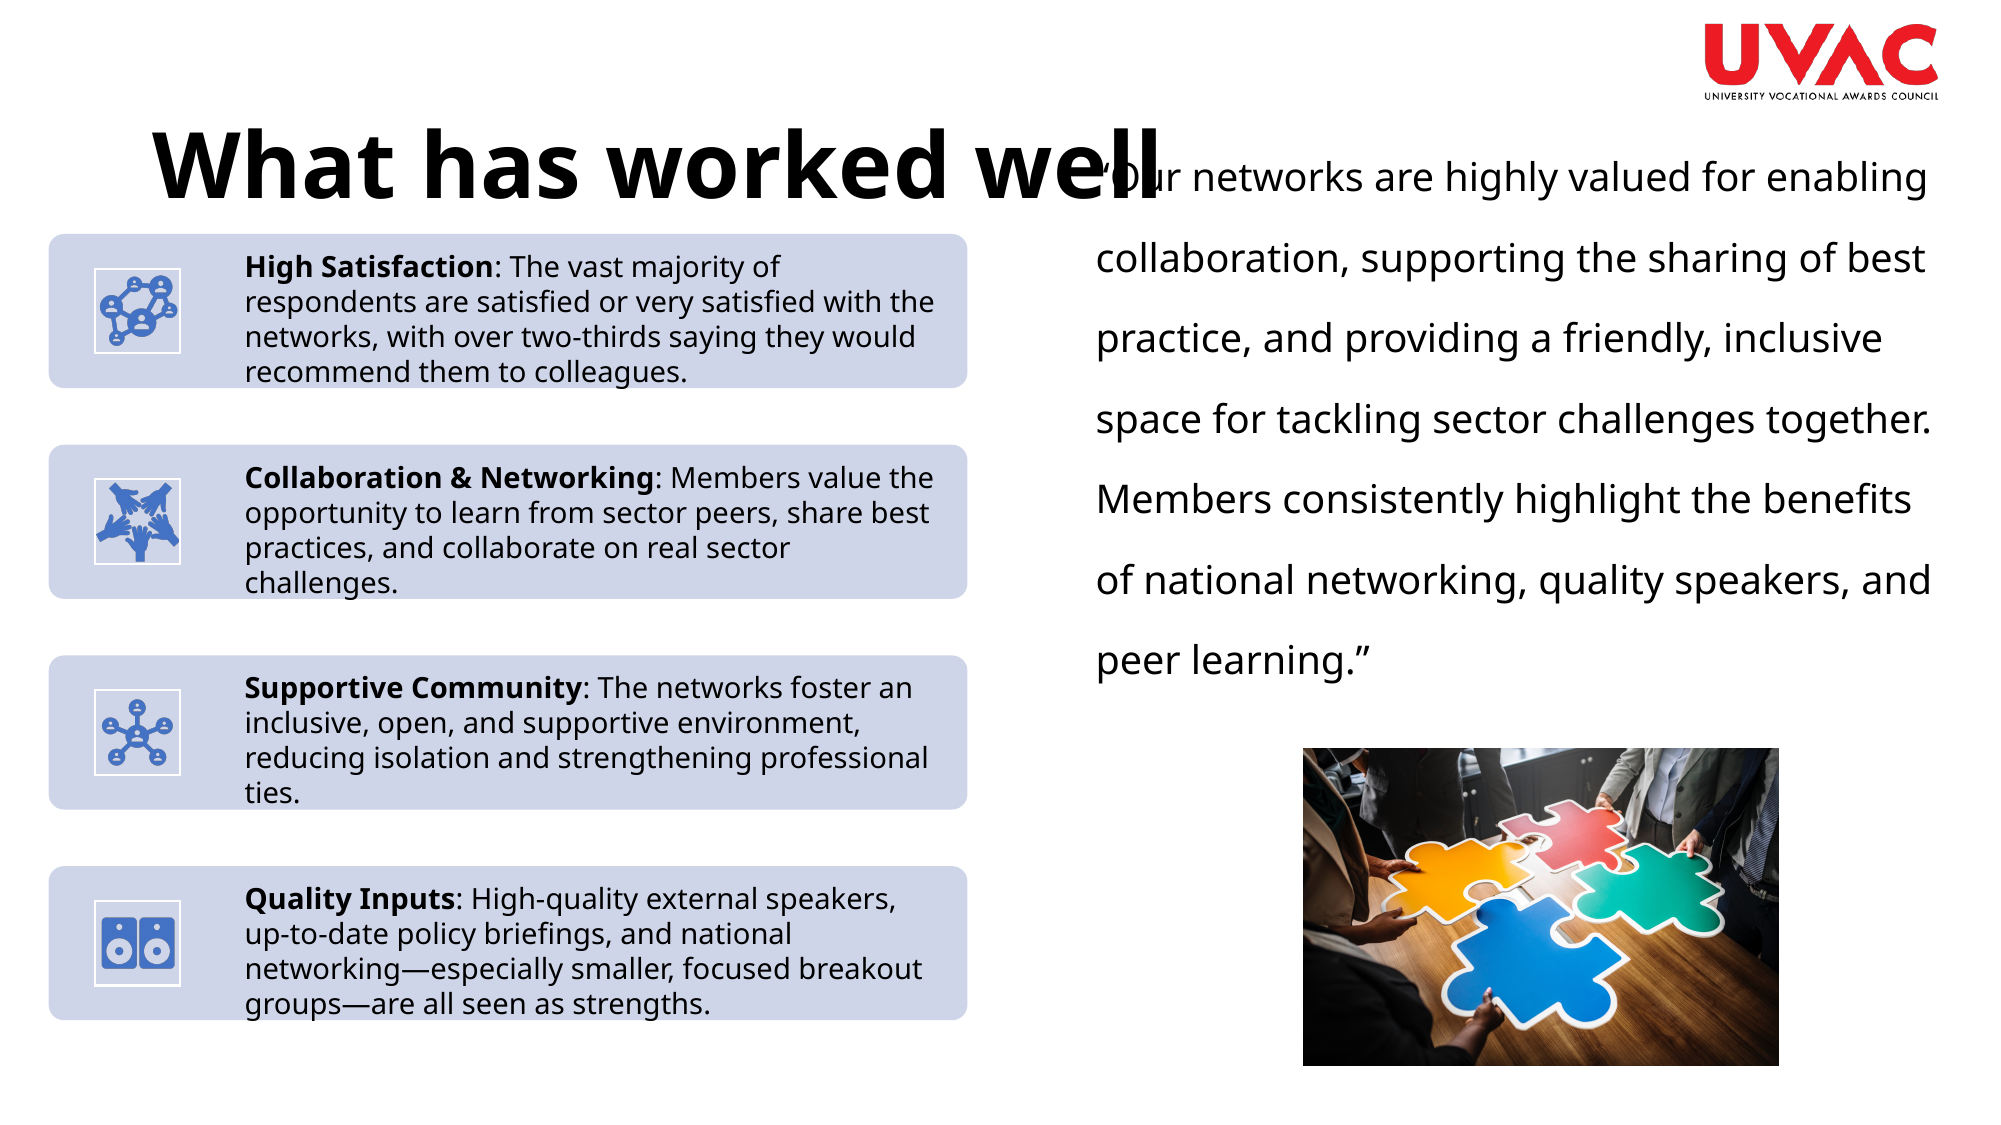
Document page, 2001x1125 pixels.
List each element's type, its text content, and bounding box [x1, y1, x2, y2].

picture [1688, 8, 1952, 112]
picture [1303, 748, 1779, 1066]
list “Our networks are highly valued for enabling collaboration, supporting the sharing of best practice, and providing a friendly, inclusive space for tackling sector challenges together. Members consistently highlight the benefits of national networking, quality speakers, and peer learning.” [1080, 111, 1952, 720]
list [48, 233, 968, 1036]
title What has worked well [137, 59, 1688, 278]
